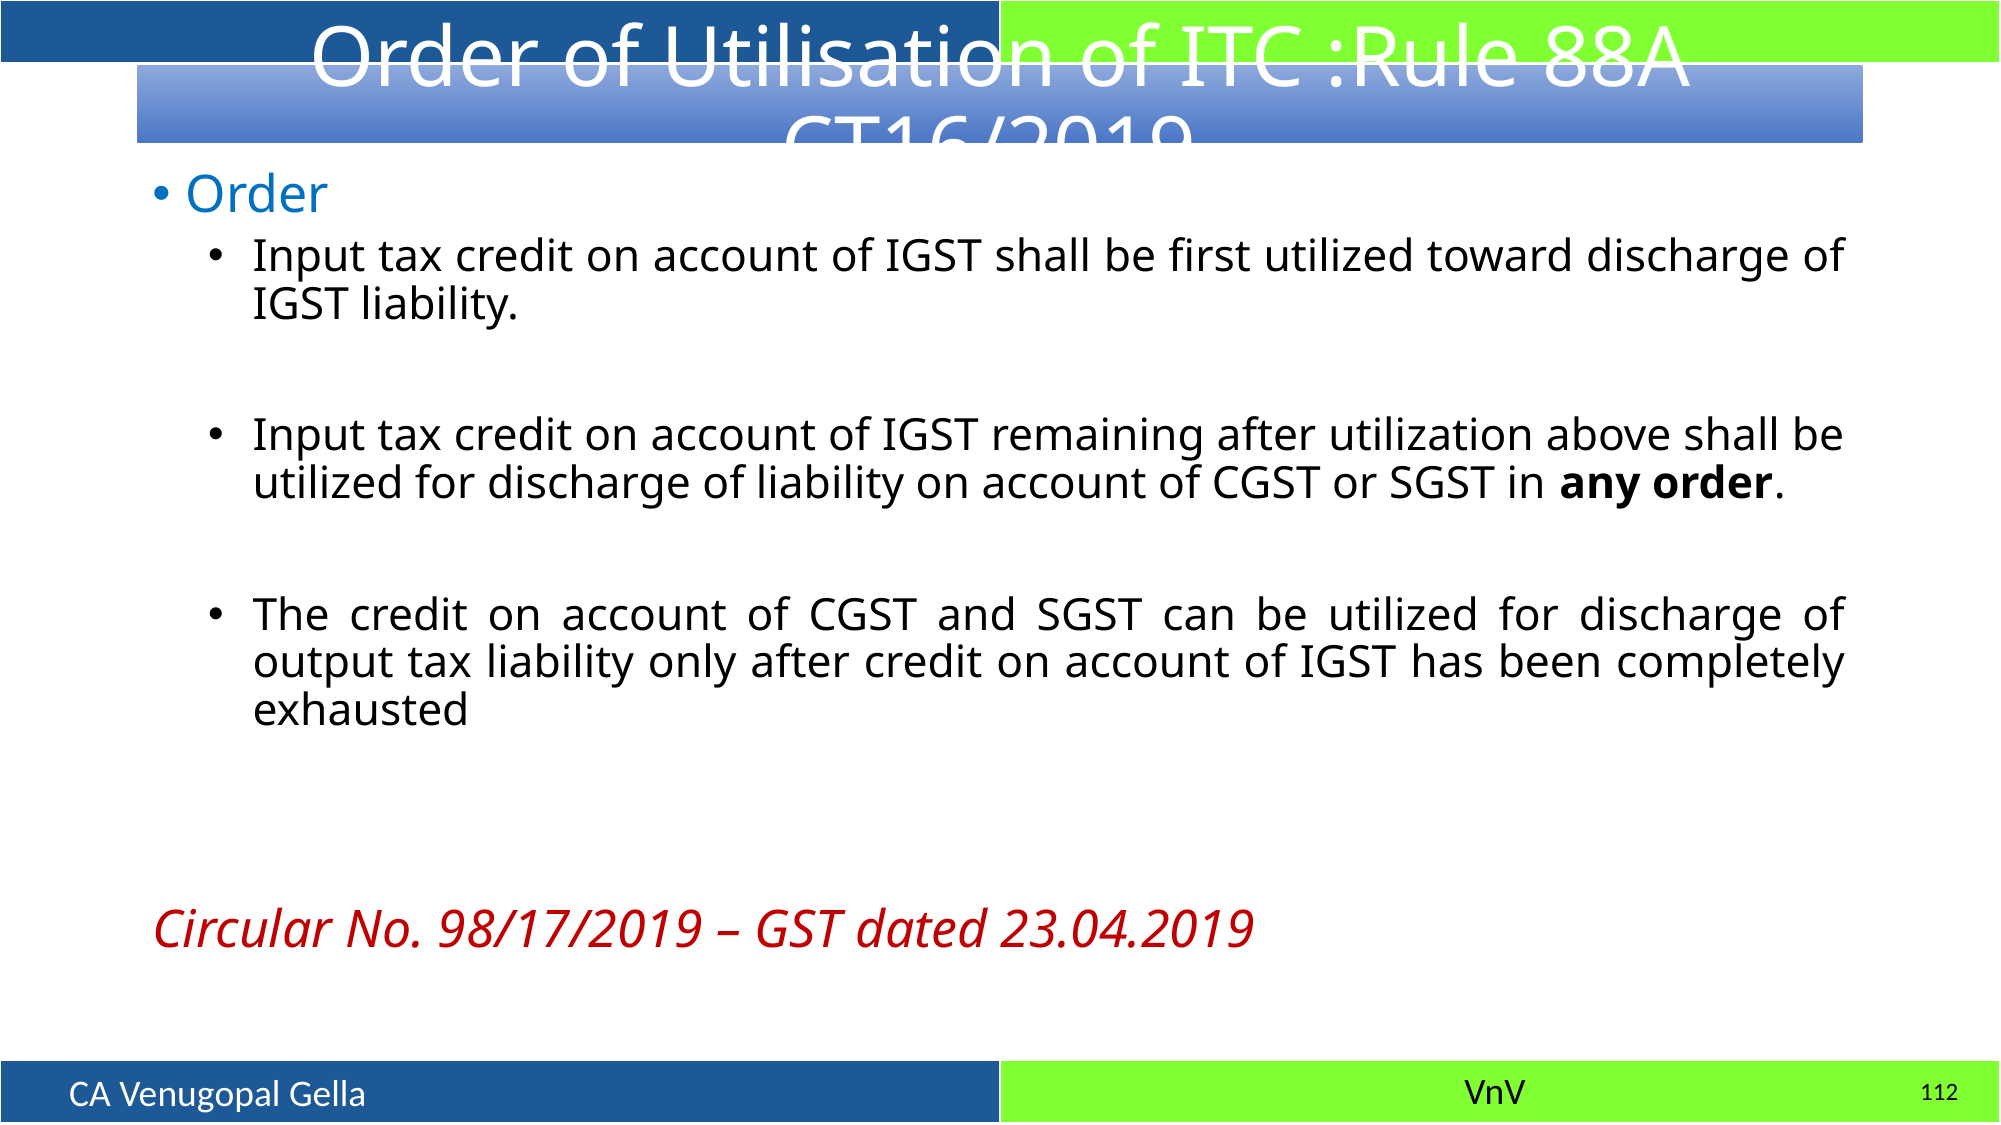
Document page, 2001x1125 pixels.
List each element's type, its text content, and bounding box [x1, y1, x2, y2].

list Order Input tax credit on account of IGST shall be first utilized toward discharge of IGST liability. Input tax credit on account of IGST remaining after utilization above shall be utilized for discharge of liability on account of CGST or SGST in any order. The credit on account of CGST and SGST can be utilized for discharge of output tax liability only after credit on account of IGST has been completely exhausted Circular No. 98/17/2019 – GST dated 23.04.2019 [137, 160, 1863, 1014]
slide_number 112 [1523, 1060, 1974, 1121]
title Order of Utilisation of ITC :Rule 88A CT16/2019 [137, 65, 1863, 143]
